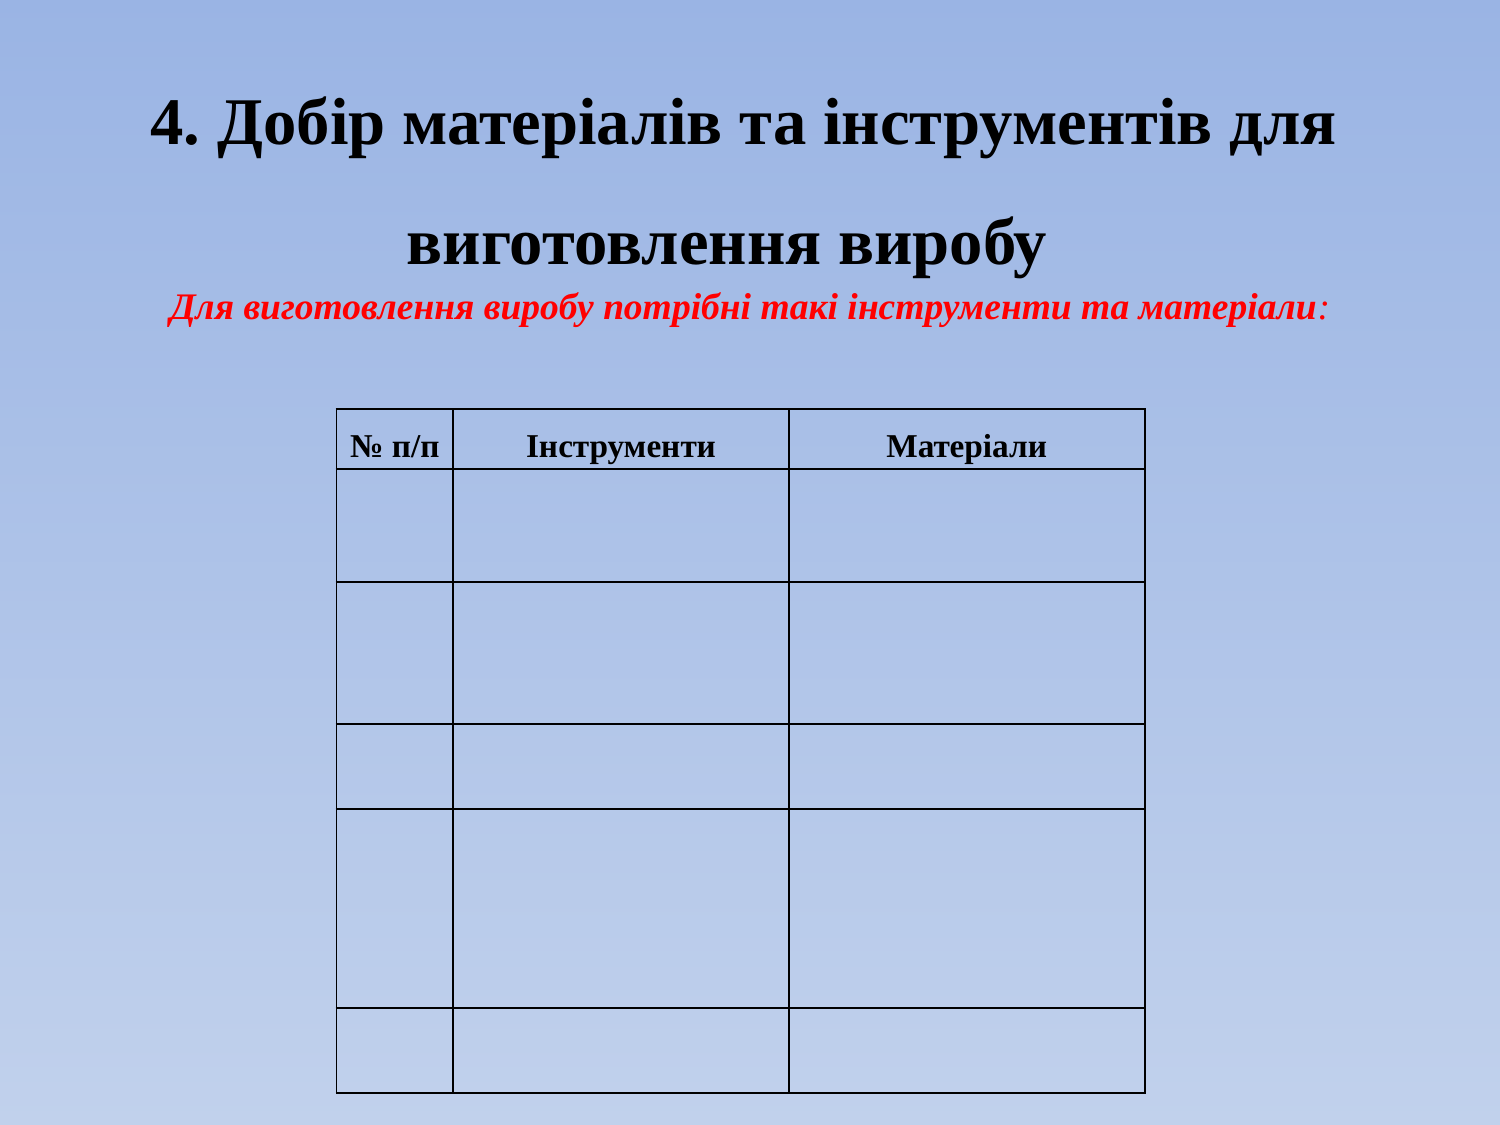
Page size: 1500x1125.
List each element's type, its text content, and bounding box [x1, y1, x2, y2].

table_cell [454, 810, 788, 1007]
table_cell [790, 725, 1144, 808]
table_cell [790, 810, 1144, 1007]
table_cell [454, 1009, 788, 1092]
text_box Для виготовлення виробу потрібні такі інструменти та матеріали: [154, 274, 1346, 335]
table_cell [790, 1009, 1144, 1092]
text_box 4. Добір матеріалів та інструментів для виготовлення виробу [53, 30, 1436, 286]
table_cell [337, 810, 452, 1007]
table_cell [337, 583, 452, 723]
table_header Інструменти [454, 410, 788, 468]
table_cell [337, 725, 452, 808]
table_header № п/п [337, 410, 452, 468]
table_cell [454, 470, 788, 581]
table_cell [337, 470, 452, 581]
table_cell [790, 583, 1144, 723]
table_cell [454, 583, 788, 723]
table_header Матеріали [790, 410, 1144, 468]
table_cell [337, 1009, 452, 1092]
table_cell [790, 470, 1144, 581]
table_cell [454, 725, 788, 808]
